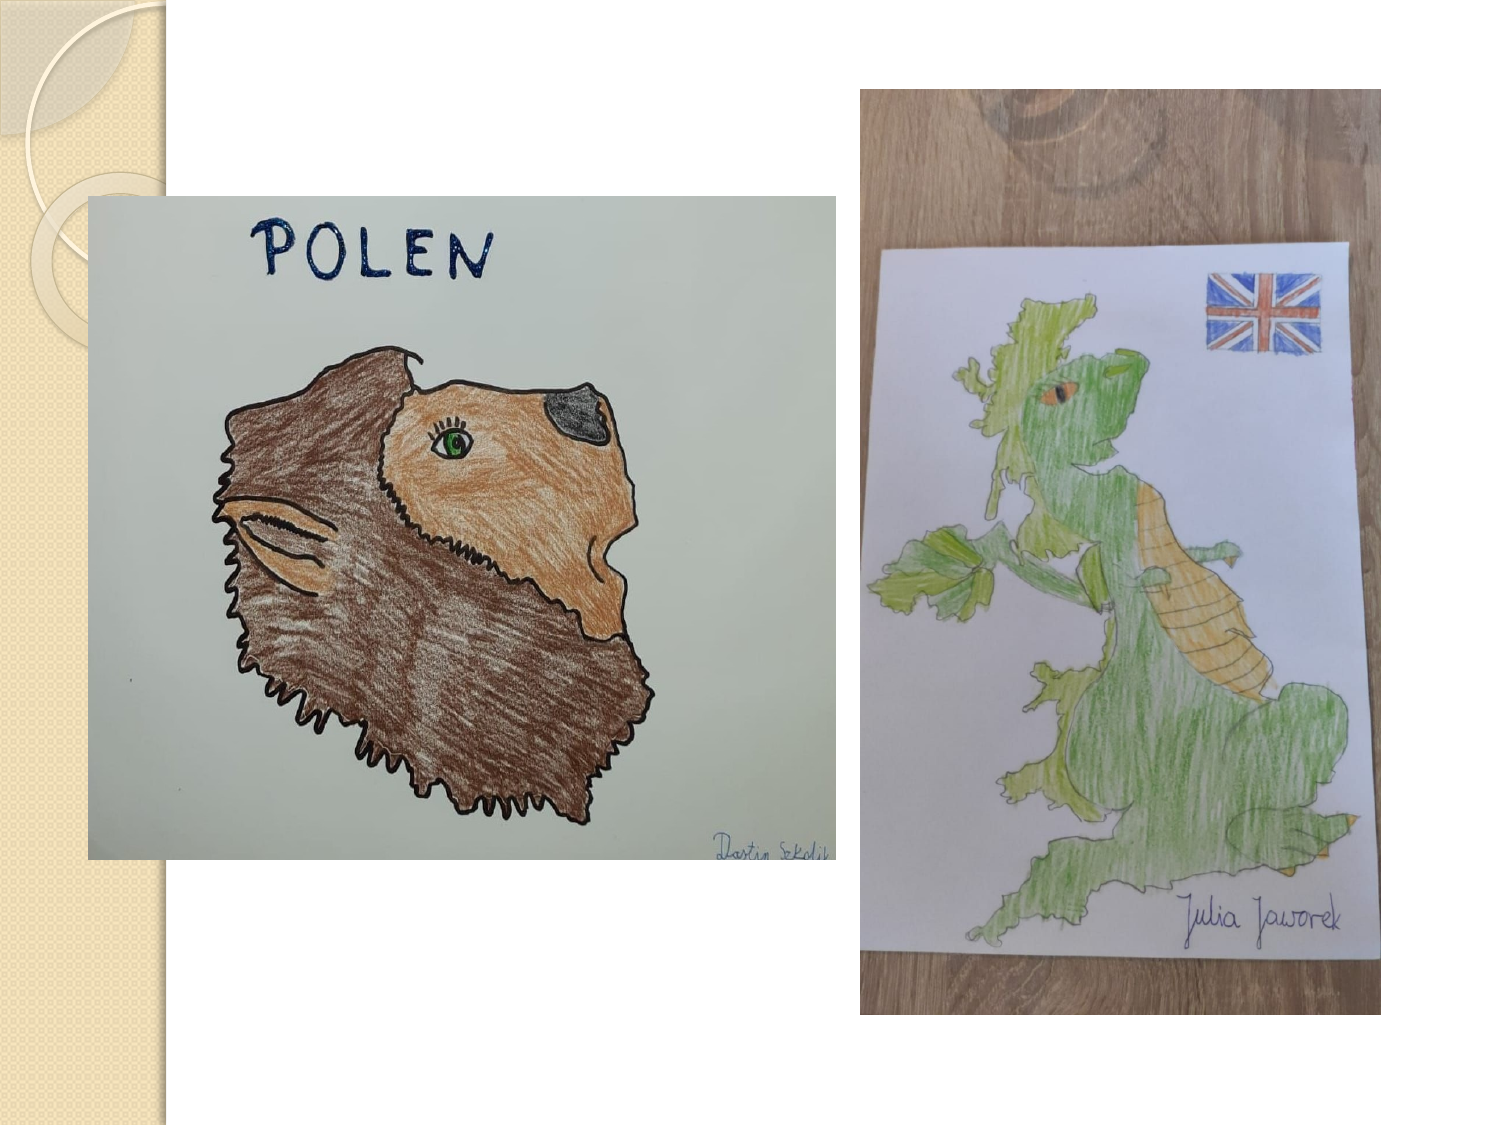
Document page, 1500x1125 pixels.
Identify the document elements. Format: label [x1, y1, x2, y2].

list [88, 196, 836, 860]
list [860, 89, 1381, 1016]
